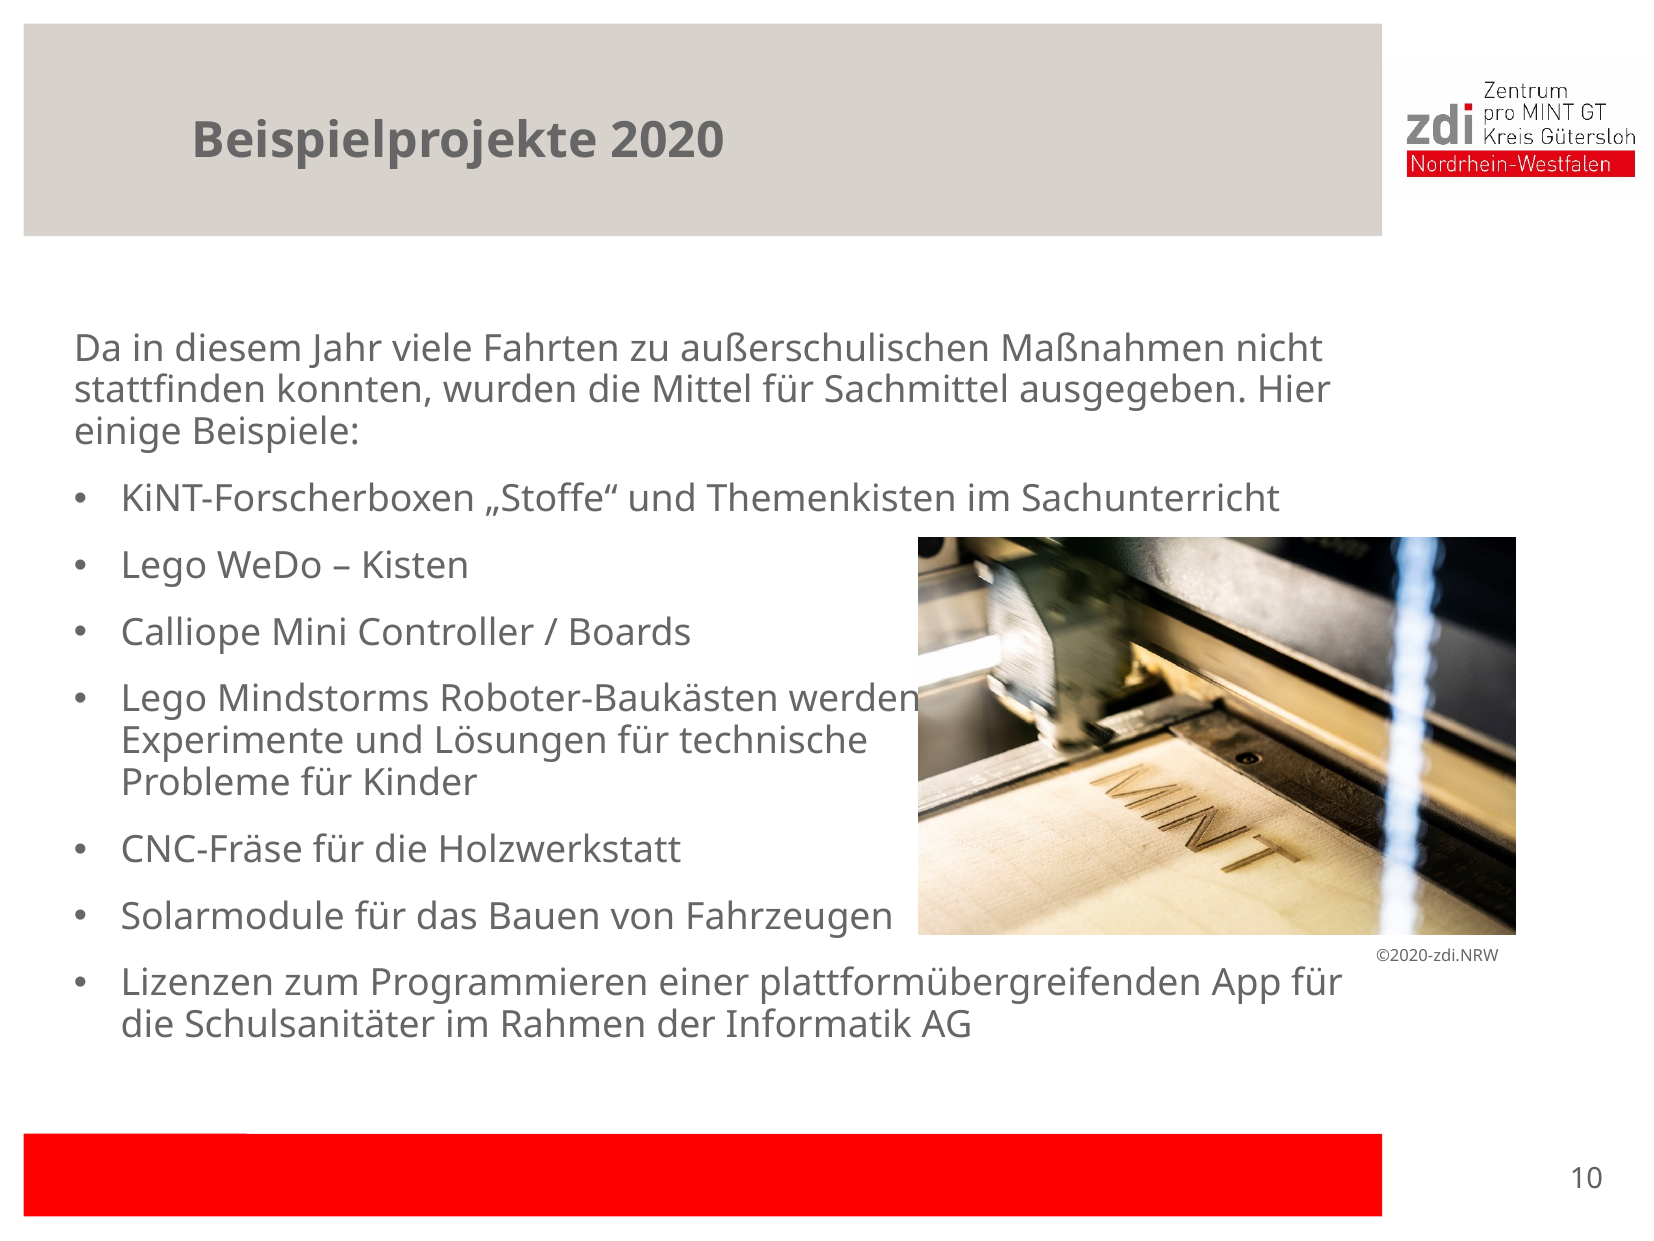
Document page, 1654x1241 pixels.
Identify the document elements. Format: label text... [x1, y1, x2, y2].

text_box Beispielprojekte 2020 [177, 101, 1359, 225]
text_box ©2020-zdi.NRW [1361, 941, 1519, 973]
text_box [23, 23, 1383, 237]
picture [1383, 59, 1648, 200]
text_box [23, 1133, 1383, 1217]
text_box Da in diesem Jahr viele Fahrten zu außerschulischen Maßnahmen nicht stattfinden konnten, wurden die Mittel für Sachmittel ausgegeben. Hier einige Beispiele: KiNT-Forscherboxen „Stoffe“ und Themenkisten im Sachunterricht Lego WeDo – Kisten Calliope Mini Controller / Boards Lego Mindstorms Roboter-Baukästen werden Experimente und Lösungen für technische Probleme für Kinder CNC-Fräse für die Holzwerkstatt Solarmodule für das Bauen von Fahrzeugen Lizenzen zum Programmieren einer plattformübergreifenden App für die Schulsanitäter im Rahmen der Informatik AG [58, 316, 1362, 1069]
slide_number 10 [1559, 1135, 1614, 1221]
picture [918, 537, 1516, 936]
